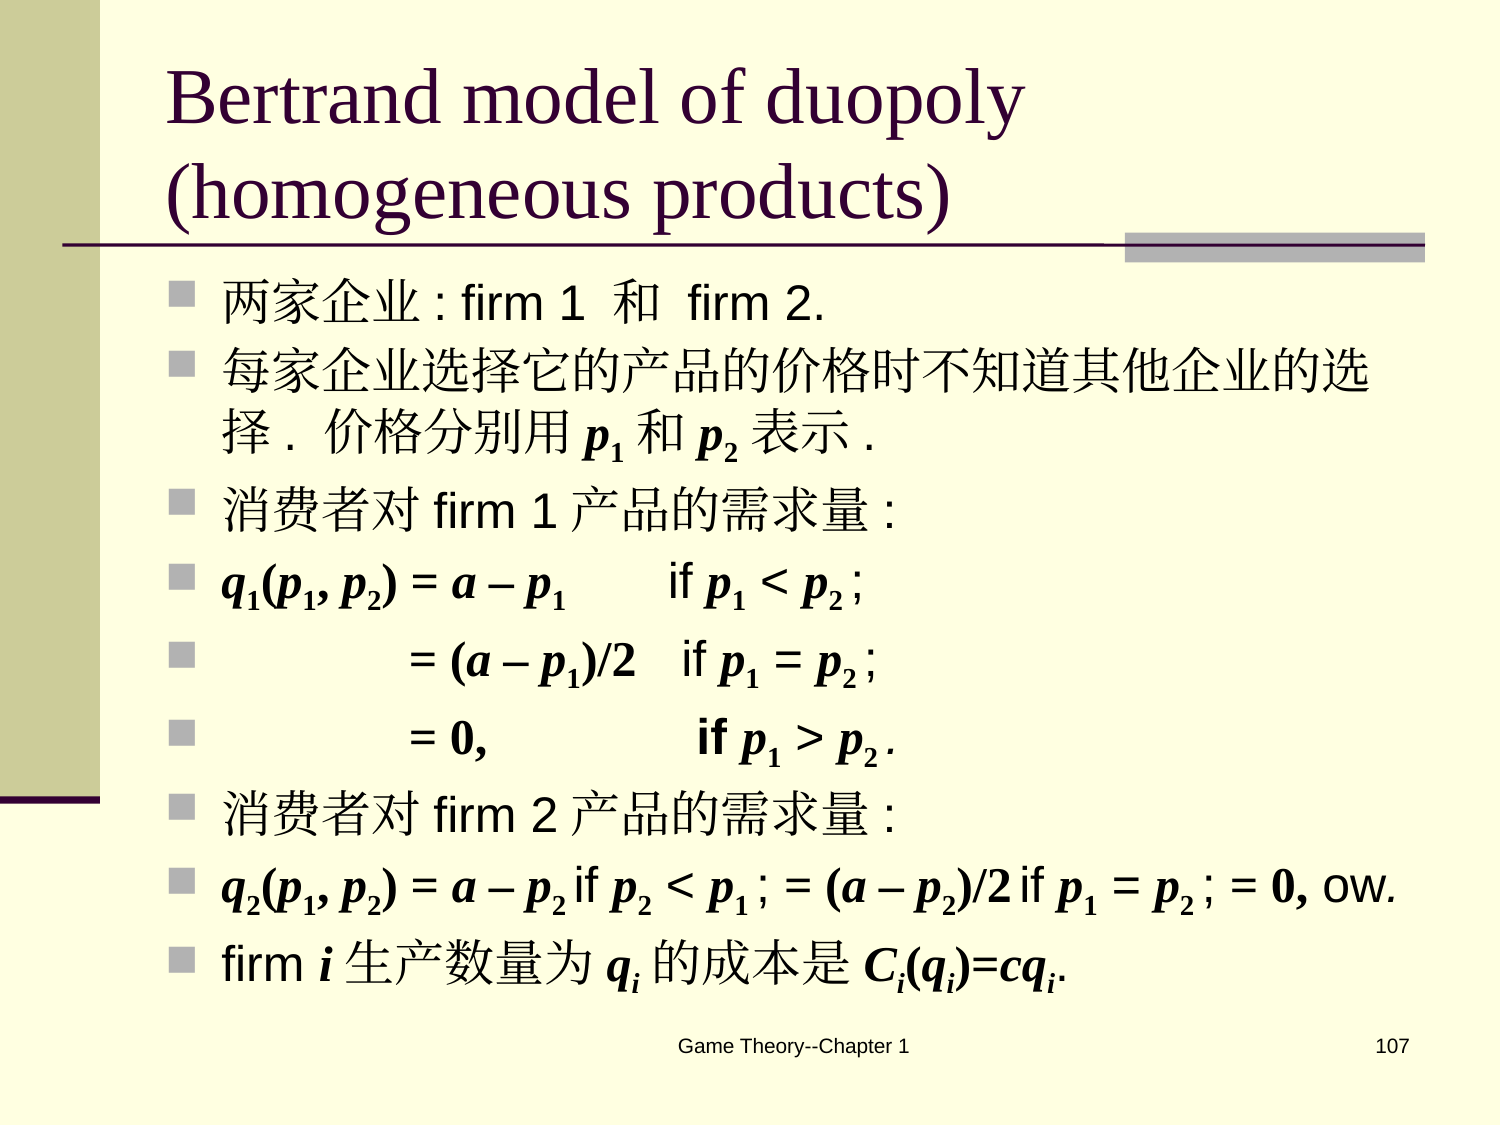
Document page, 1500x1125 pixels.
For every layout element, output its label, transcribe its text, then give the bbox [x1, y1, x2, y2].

slide_number 107 [1112, 1024, 1426, 1101]
title Bertrand model of duopoly (homogeneous products) [149, 45, 1426, 234]
list 两家企业: firm 1 和 firm 2. 每家企业选择它的产品的价格时不知道其他企业的选择. 价格分别用p1和p2表示. 消费者对firm 1产品的需求量: q1(p1, p2) = a – p1 if p1 < p2 ; = (a – p1)/2 if p1 = p2 ; = 0, if p1 > p2 . 消费者对firm 2产品的需求量: q2(p1, p2) = a – p2 if p2 < p1 ; = (a – p2)/2 if p1 = p2 ; = 0, ow. firm i生产数量为qi的成本是Ci(qi)=cqi. [149, 262, 1426, 1019]
footer Game Theory--Chapter 1 [549, 1024, 1038, 1101]
